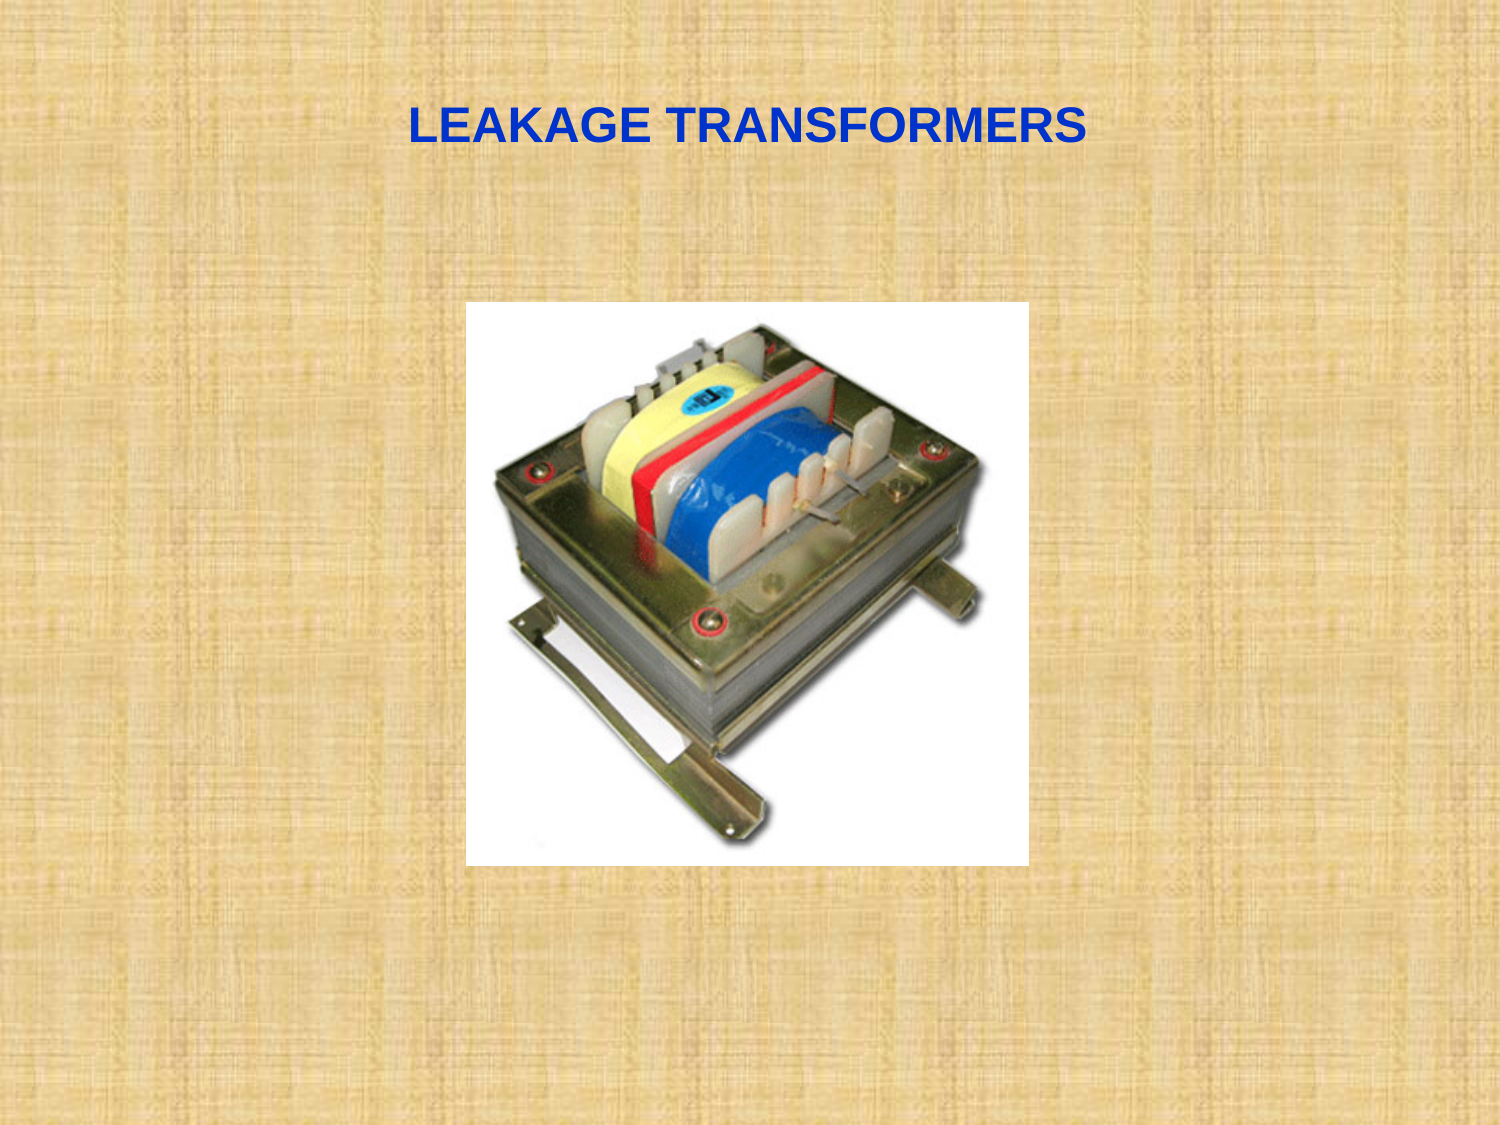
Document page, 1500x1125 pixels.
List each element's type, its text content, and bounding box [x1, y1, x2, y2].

text_box LEAKAGE TRANSFORMERS [136, 66, 1360, 179]
picture [0, 0, 1500, 1125]
